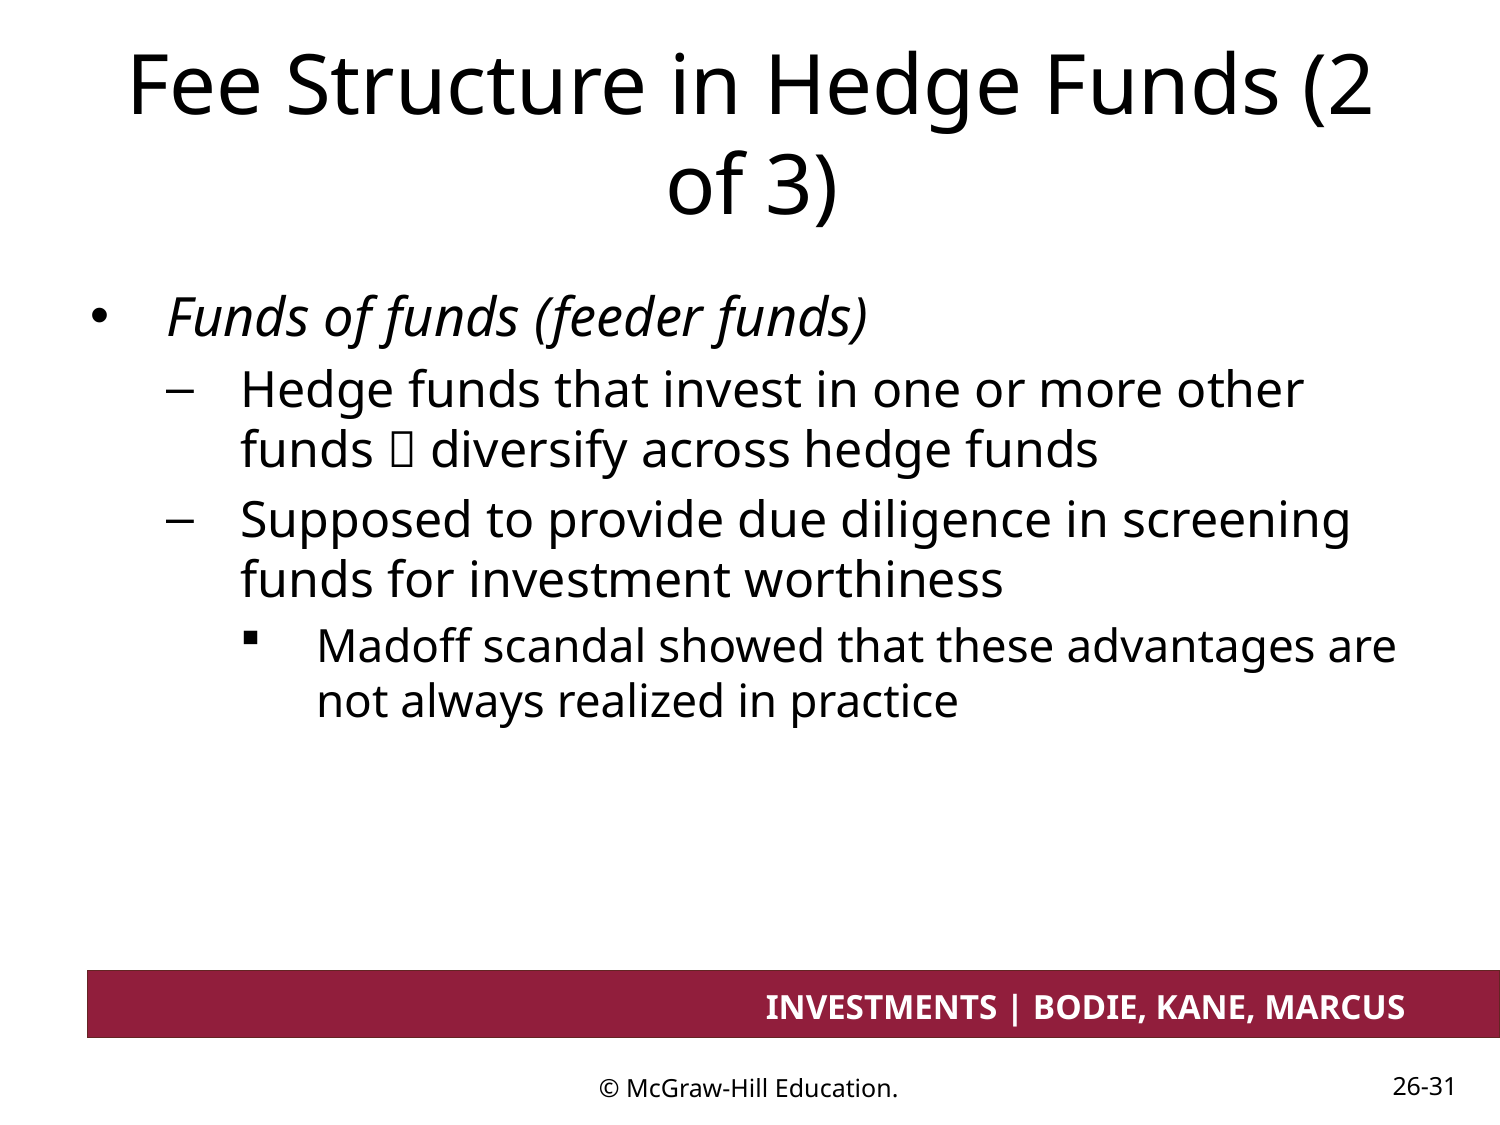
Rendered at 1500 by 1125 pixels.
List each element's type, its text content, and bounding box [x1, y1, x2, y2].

title Fee Structure in Hedge Funds (2 of 3) [90, 24, 1413, 238]
list Funds of funds (feeder funds) Hedge funds that invest in one or more other funds  diversify across hedge funds Supposed to provide due diligence in screening funds for investment worthiness Madoff scandal showed that these advantages are not always realized in practice [75, 275, 1463, 900]
